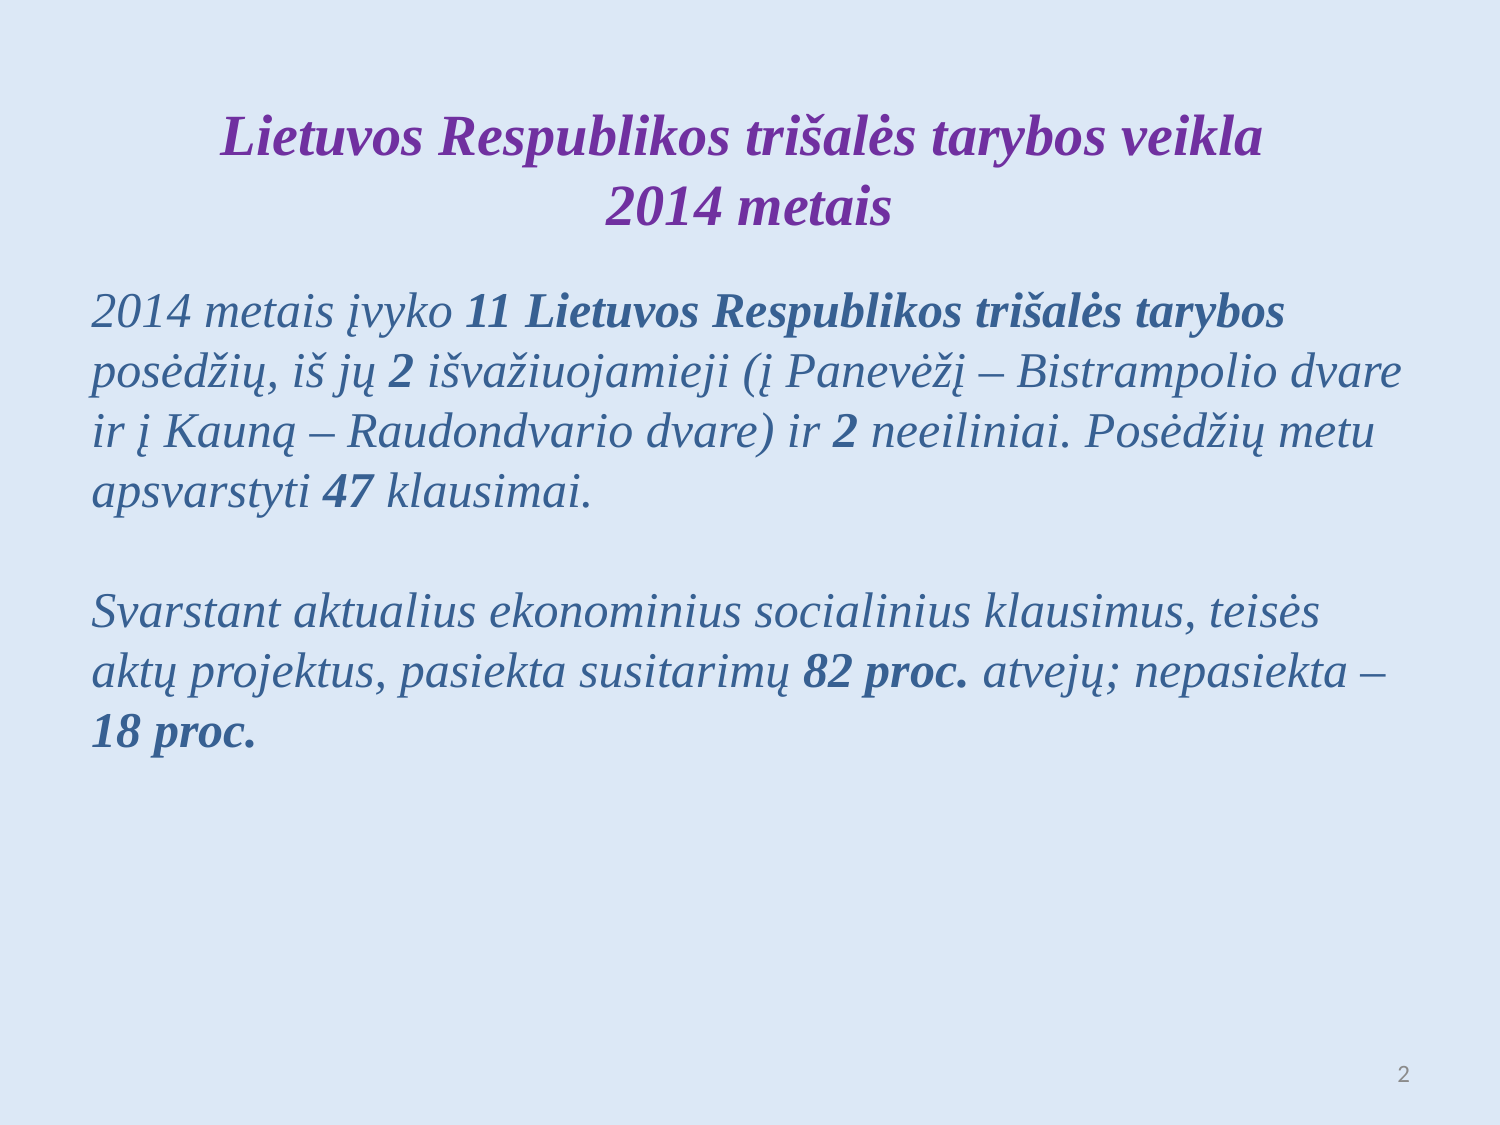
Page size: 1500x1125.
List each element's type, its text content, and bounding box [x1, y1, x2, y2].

slide_number 2 [1074, 1042, 1425, 1103]
text_box Lietuvos Respublikos trišalės tarybos veikla 2014 metais 2014 metais įvyko 11 Lietuvos Respublikos trišalės tarybos posėdžių, iš jų 2 išvažiuojamieji (į Panevėžį – Bistrampolio dvare ir į Kauną – Raudondvario dvare) ir 2 neeiliniai. Posėdžių metu apsvarstyti 47 klausimai. Svarstant aktualius ekonominius socialinius klausimus, teisės aktų projektus, pasiekta susitarimų 82 proc. atvejų; nepasiekta – 18 proc. [76, 90, 1424, 815]
